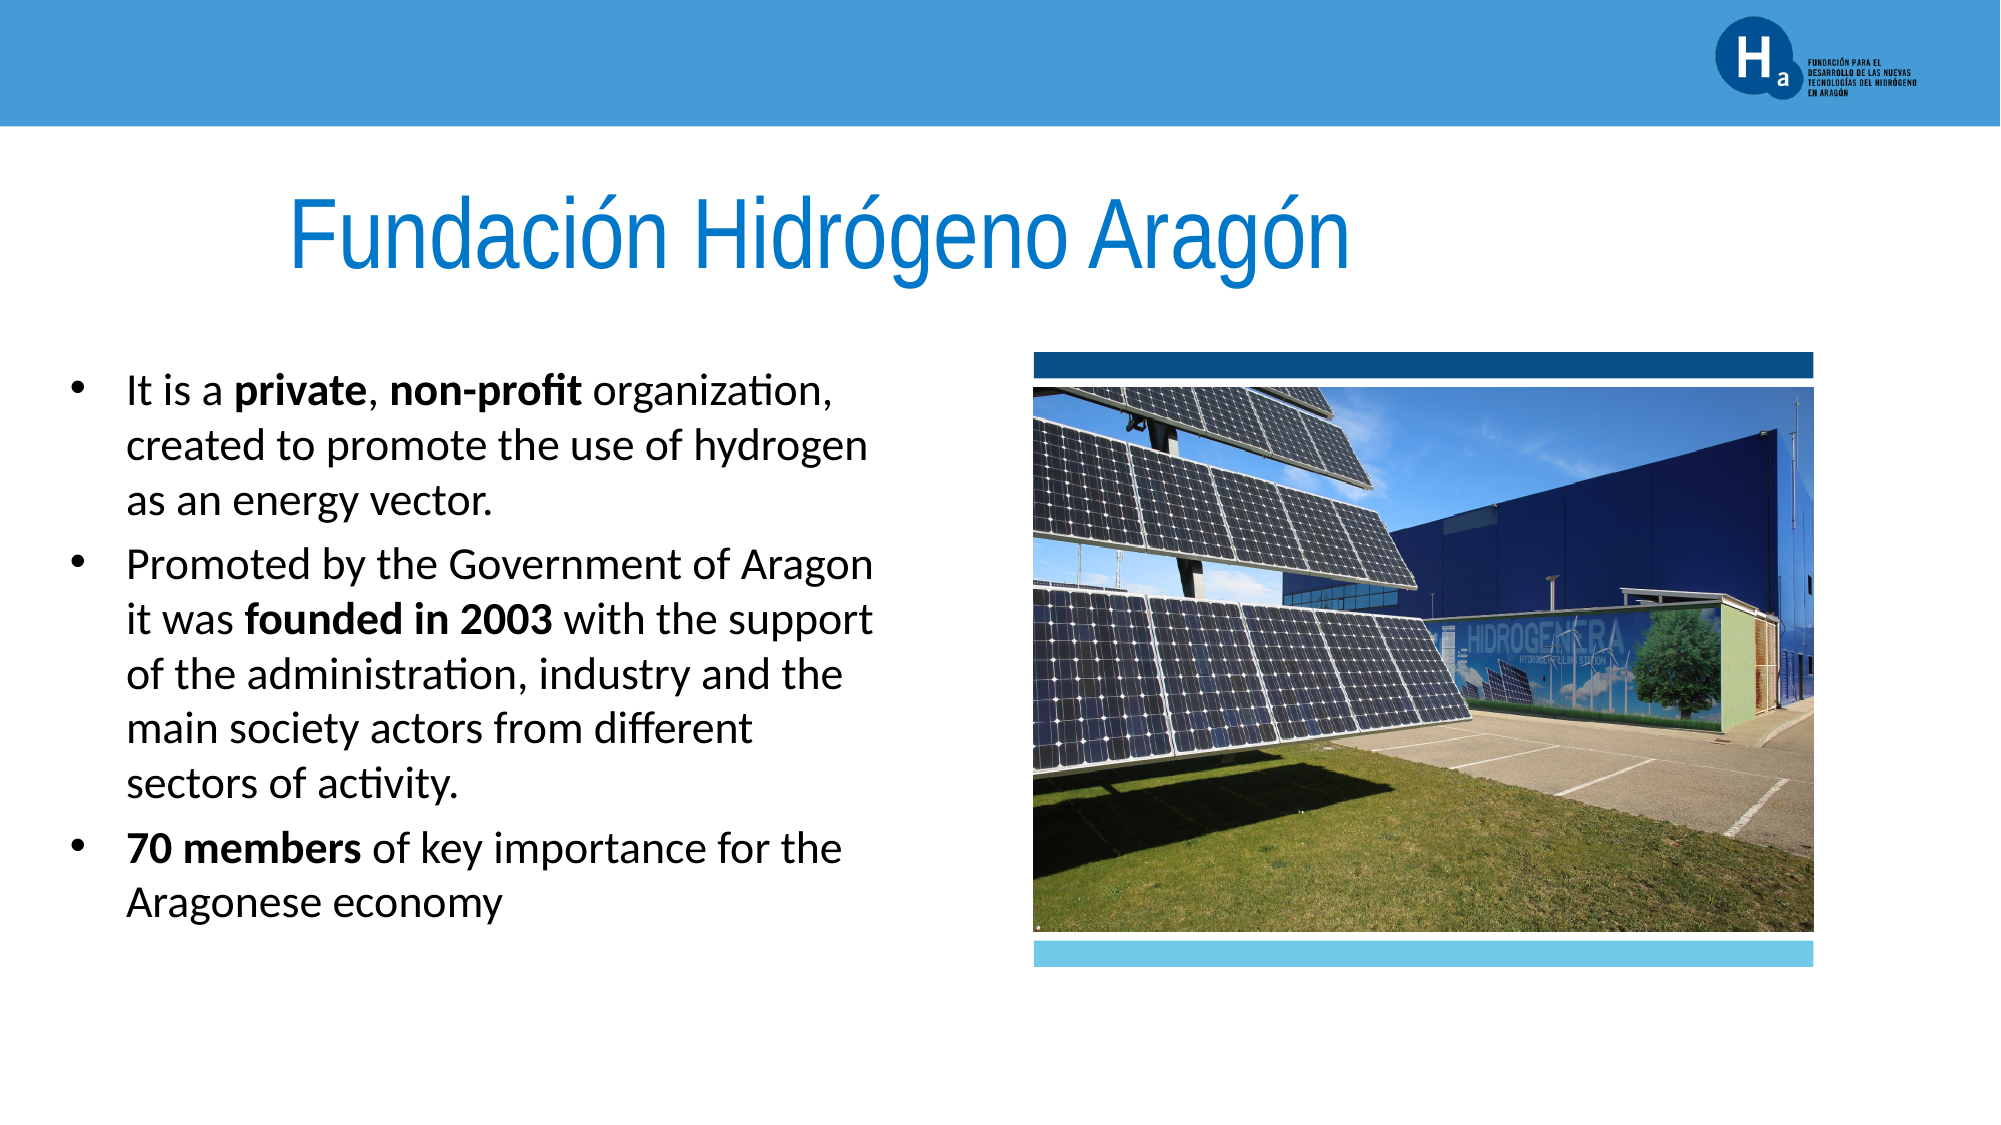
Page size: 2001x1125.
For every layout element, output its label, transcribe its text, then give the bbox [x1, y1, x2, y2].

text_box Fundación Hidrógeno Aragón [273, 161, 1632, 311]
text_box It is a private, non-profit organization, created to promote the use of hydrogen as an energy vector. Promoted by the Government of Aragon it was founded in 2003 with the support of the administration, industry and the main society actors from different sectors of activity. 70 members of key importance for the Aragonese economy [54, 352, 894, 963]
text_box [0, 0, 2000, 127]
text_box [1033, 351, 1814, 968]
picture [1696, 0, 1937, 115]
